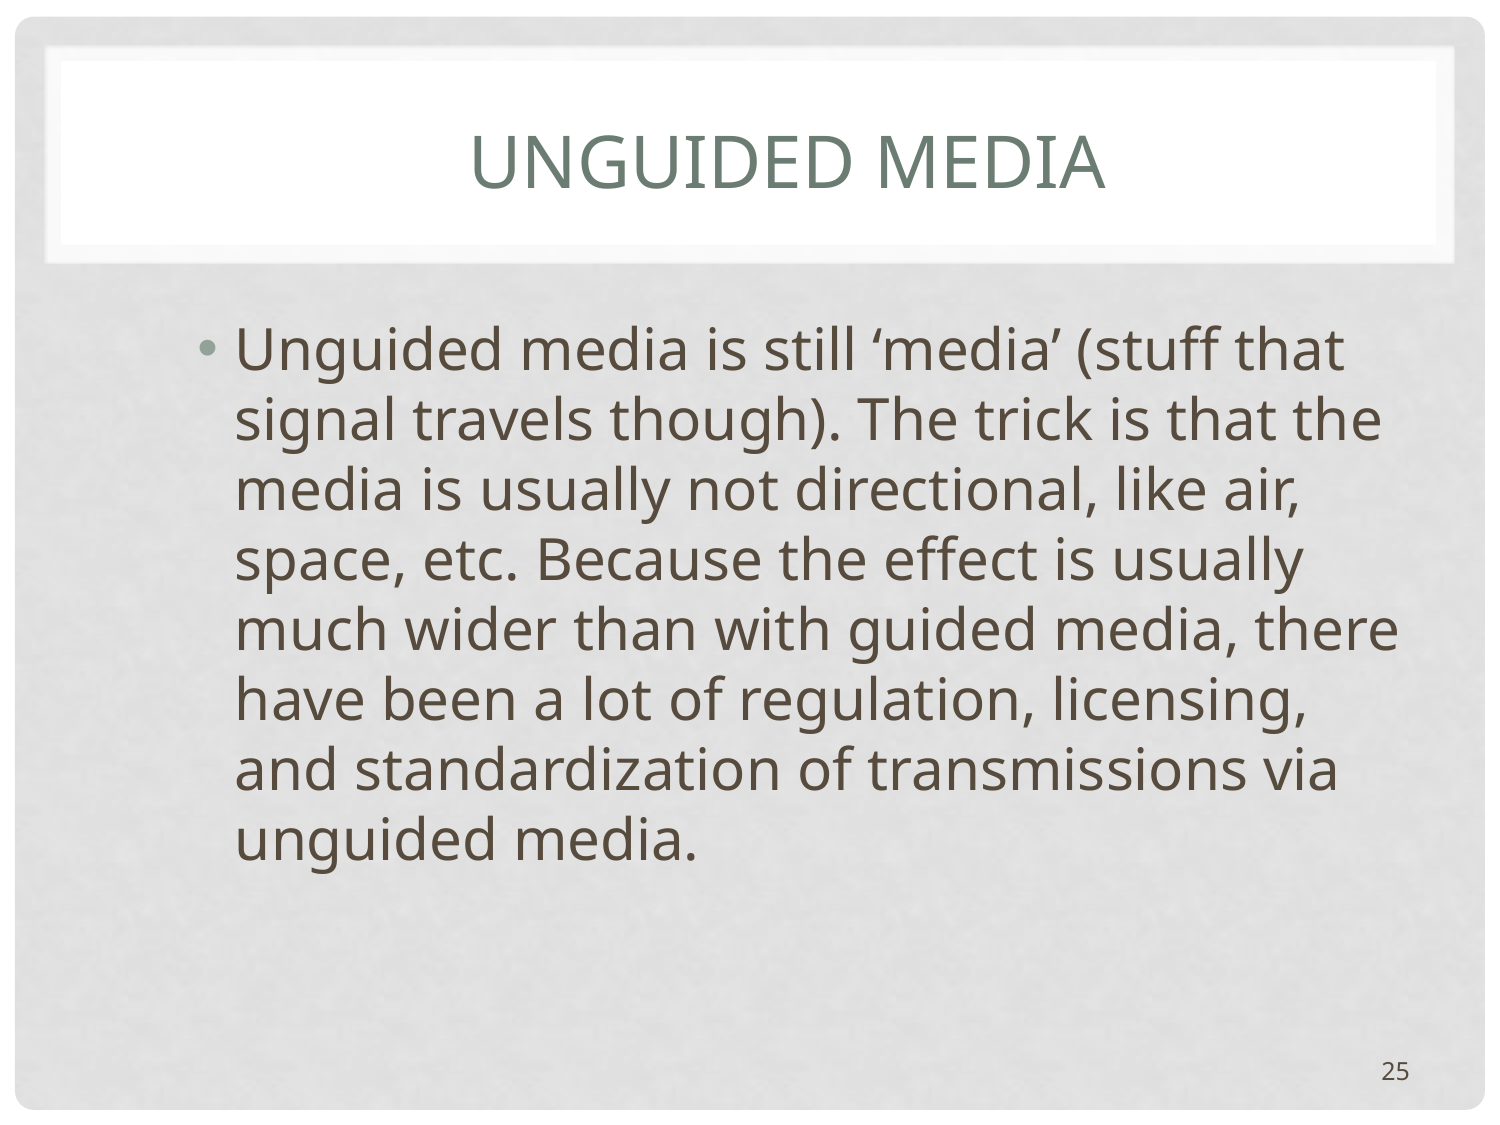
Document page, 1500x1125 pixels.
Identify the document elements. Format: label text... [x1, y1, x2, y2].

slide_number 25 [1074, 1042, 1425, 1103]
title Unguided Media [150, 84, 1425, 235]
text_box Unguided media is still ‘media’ (stuff that signal travels though). The trick is that the media is usually not directional, like air, space, etc. Because the effect is usually much wider than with guided media, there have been a lot of regulation, licensing, and standardization of transmissions via unguided media. [164, 304, 1418, 880]
